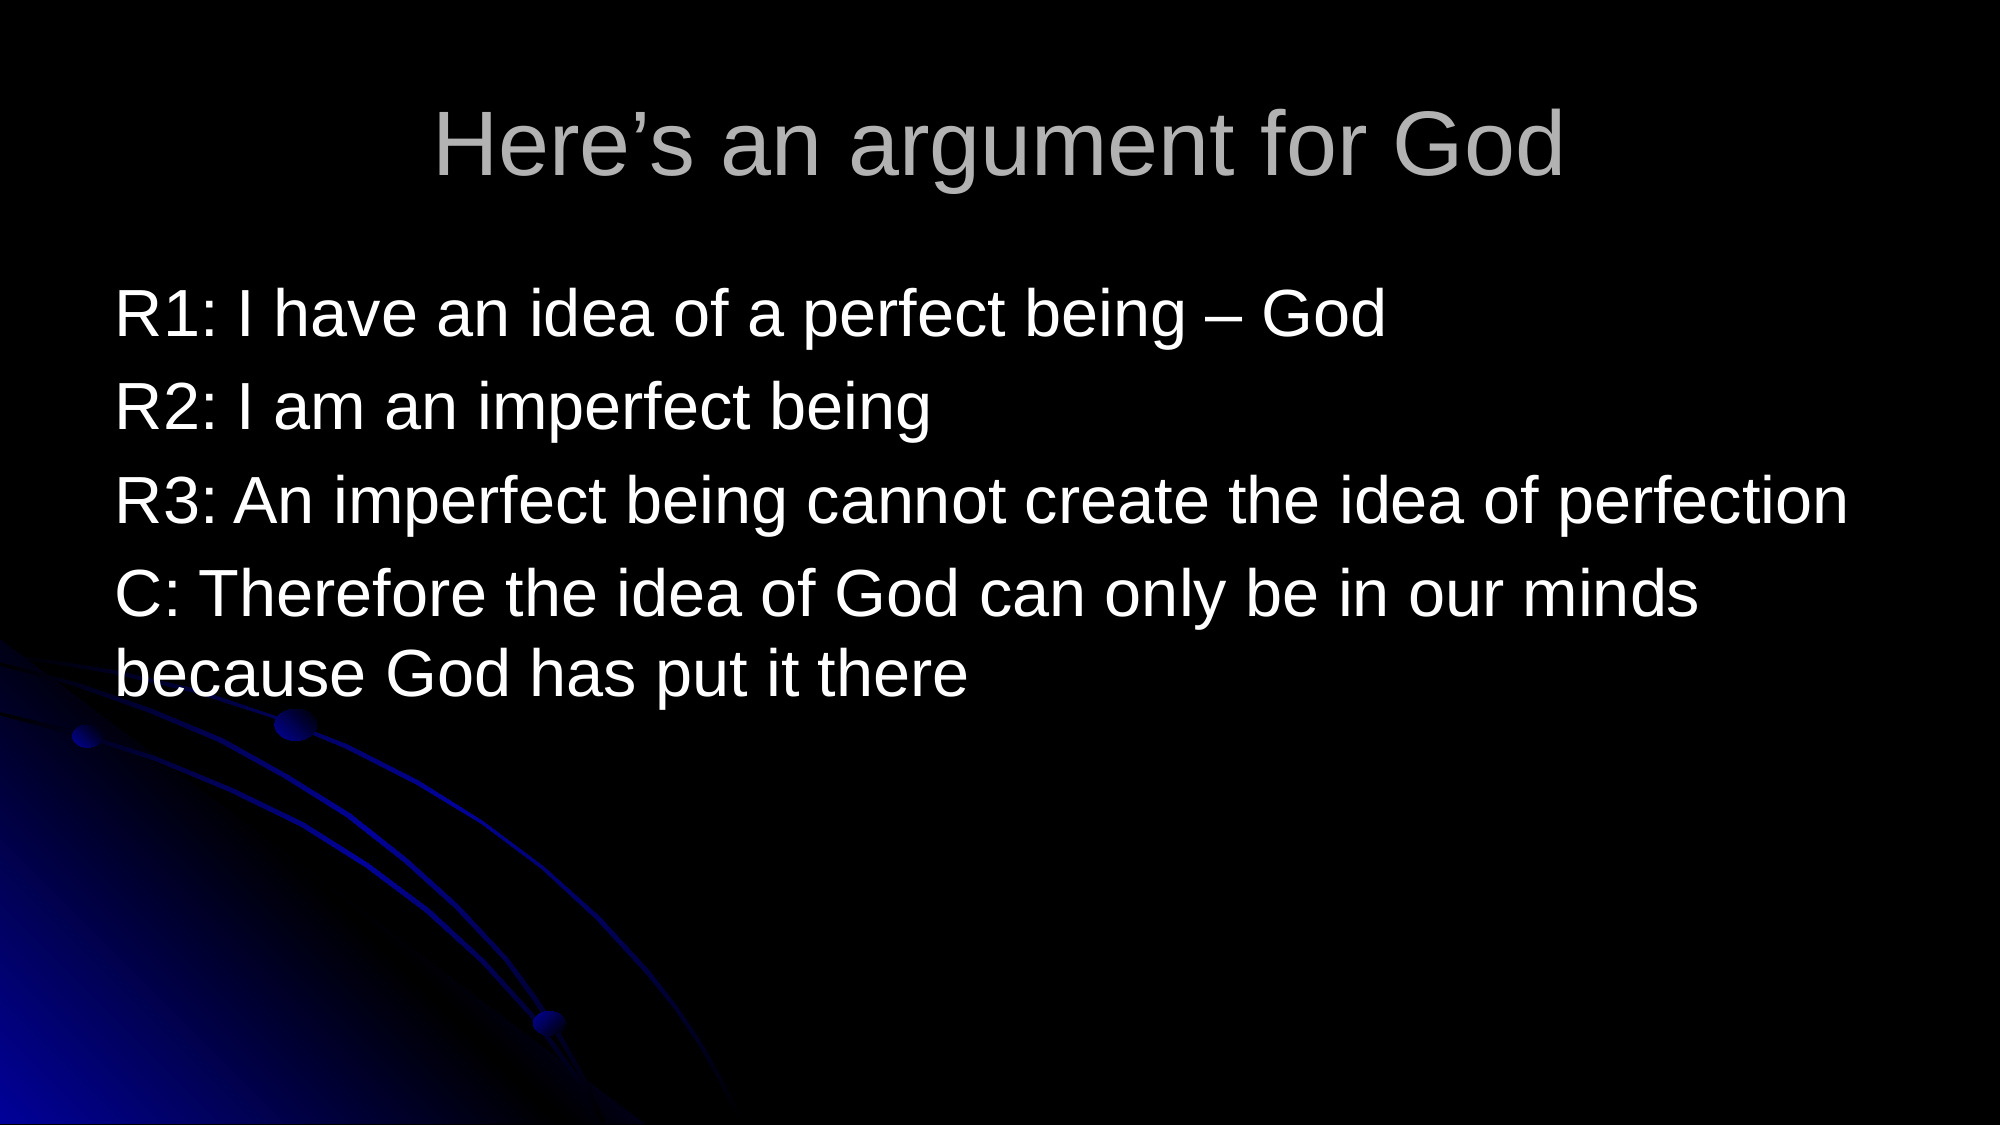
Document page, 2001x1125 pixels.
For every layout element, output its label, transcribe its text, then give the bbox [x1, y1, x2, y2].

title Here’s an argument for God [99, 45, 1900, 233]
list R1: I have an idea of a perfect being – God R2: I am an imperfect being R3: An imperfect being cannot create the idea of perfection C: Therefore the idea of God can only be in our minds because God has put it there [99, 262, 1900, 1006]
